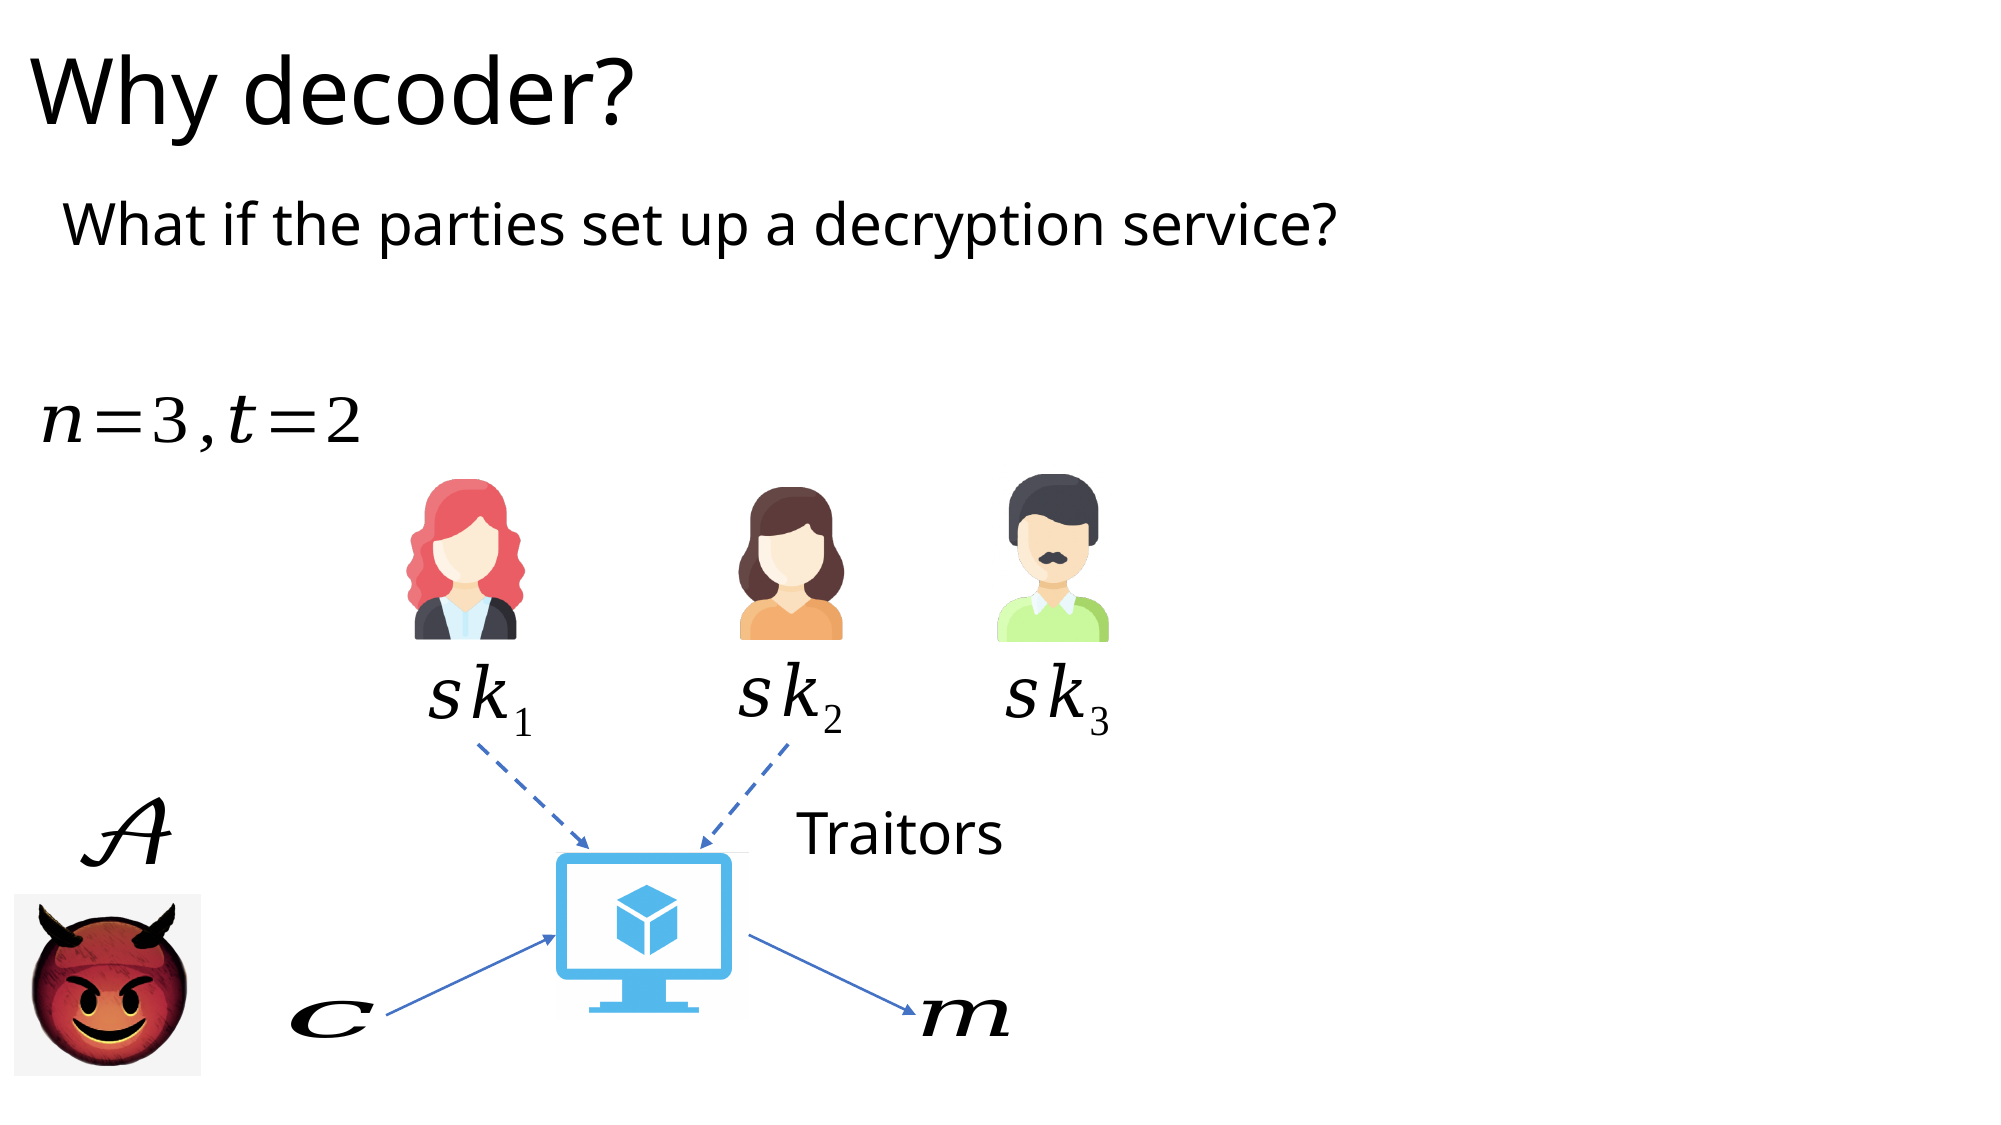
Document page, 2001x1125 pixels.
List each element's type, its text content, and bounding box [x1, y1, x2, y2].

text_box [385, 934, 556, 1016]
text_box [477, 744, 590, 850]
picture [719, 474, 857, 655]
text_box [700, 744, 789, 850]
picture [14, 894, 201, 1076]
picture [987, 461, 1124, 655]
text_box What if the parties set up a decryption service? [48, 179, 1353, 265]
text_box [748, 934, 916, 1015]
picture [398, 465, 536, 655]
title Why decoder? [14, 22, 1962, 168]
picture [555, 850, 749, 1020]
